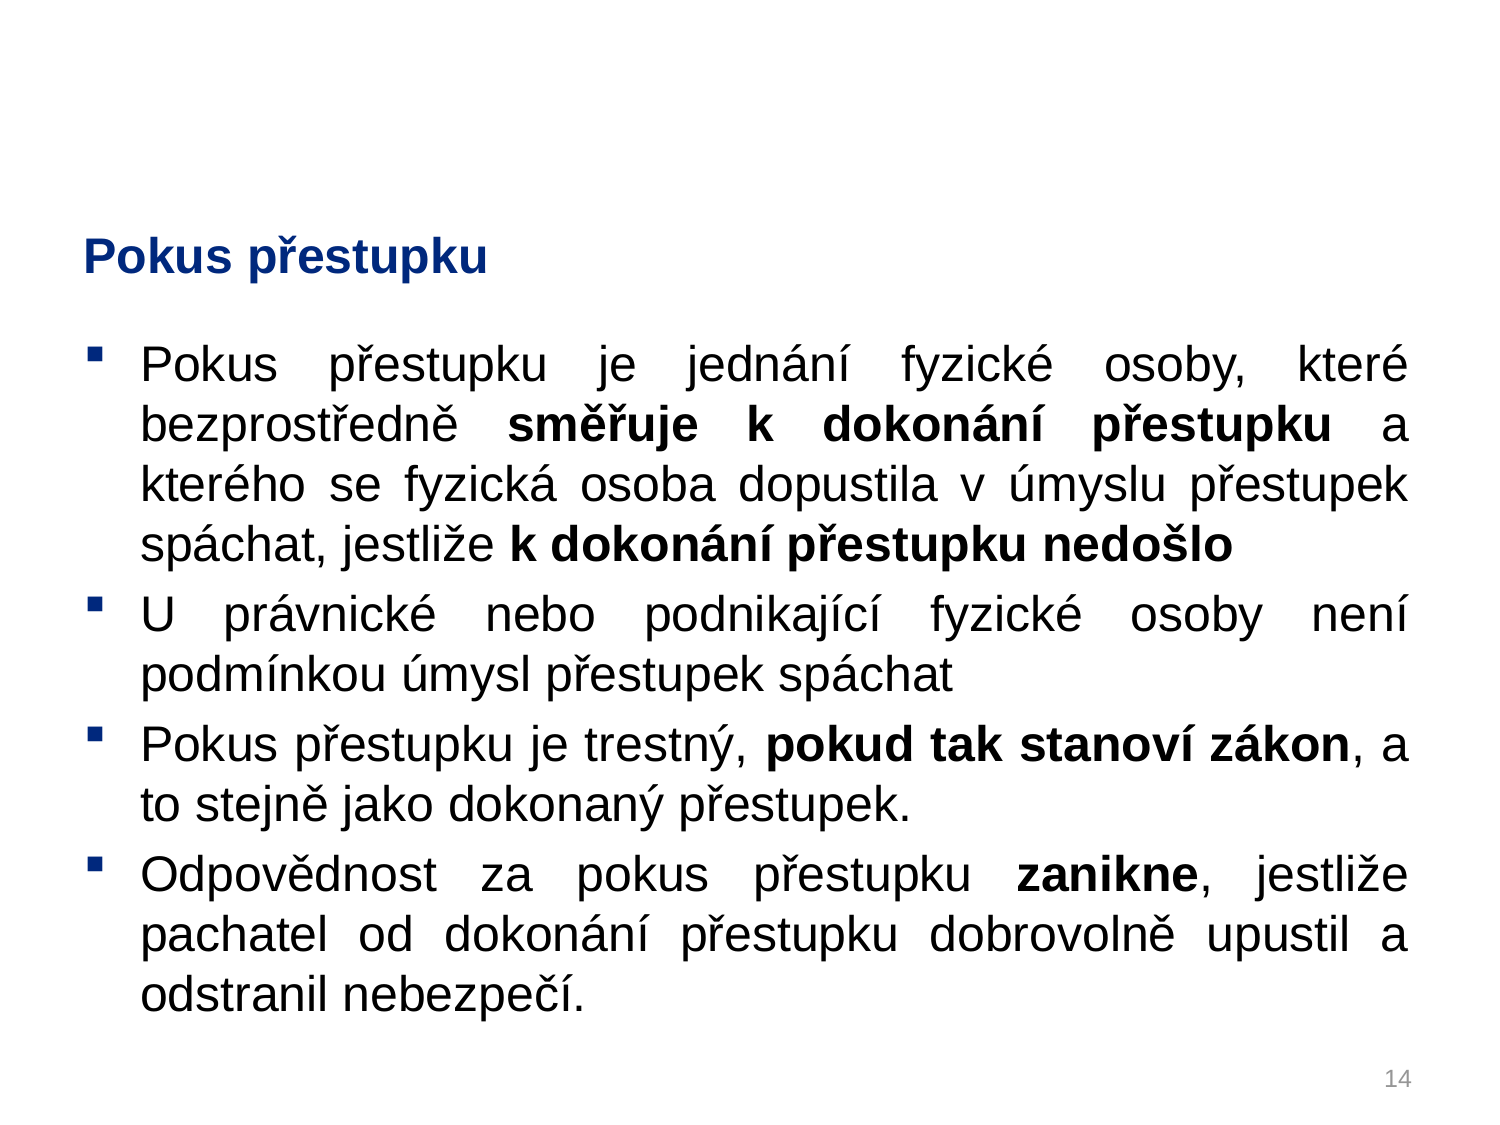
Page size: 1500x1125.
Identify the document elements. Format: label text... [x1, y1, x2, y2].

title Pokus přestupku [83, 184, 1411, 291]
list Pokus přestupku je jednání fyzické osoby, které bezprostředně směřuje k dokonání přestupku a kterého se fyzická osoba dopustila v úmyslu přestupek spáchat, jestliže k dokonání přestupku nedošlo U právnické nebo podnikající fyzické osoby není podmínkou úmysl přestupek spáchat Pokus přestupku je trestný, pokud tak stanoví zákon, a to stejně jako dokonaný přestupek. Odpovědnost za pokus přestupku zanikne, jestliže pachatel od dokonání přestupku dobrovolně upustil a odstranil nebezpečí. [83, 331, 1410, 1074]
slide_number 14 [1125, 1025, 1428, 1100]
